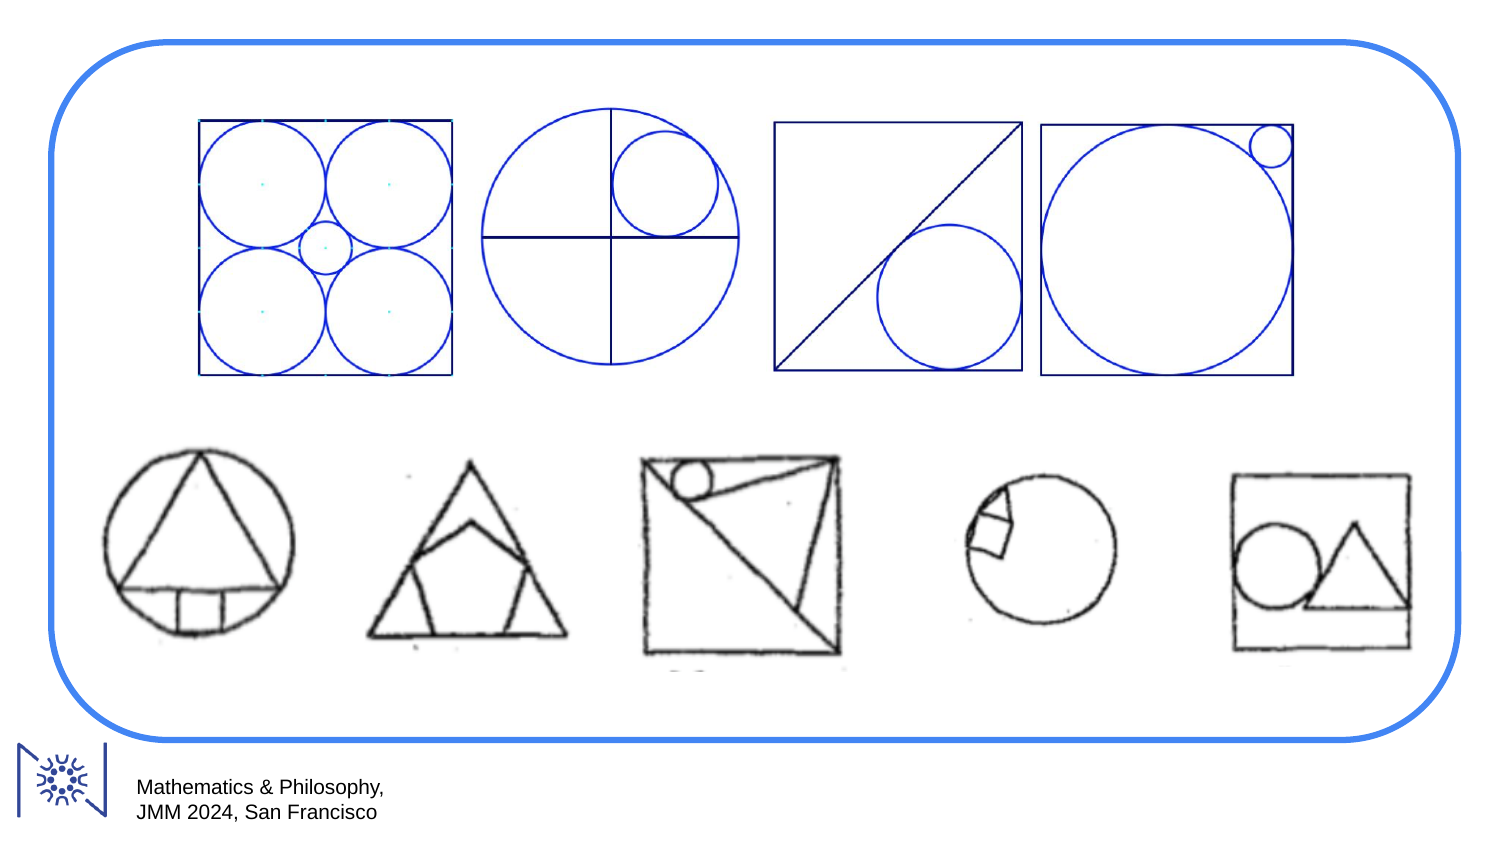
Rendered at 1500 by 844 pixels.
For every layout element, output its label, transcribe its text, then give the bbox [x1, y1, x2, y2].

picture [345, 437, 595, 657]
text_box [51, 42, 1459, 741]
text_box Mathematics & Philosophy, JMM 2024, San Francisco [127, 758, 448, 828]
picture [1204, 455, 1435, 667]
picture [932, 455, 1150, 634]
picture [618, 437, 868, 673]
picture [168, 93, 1320, 405]
picture [0, 721, 123, 844]
picture [70, 437, 321, 652]
